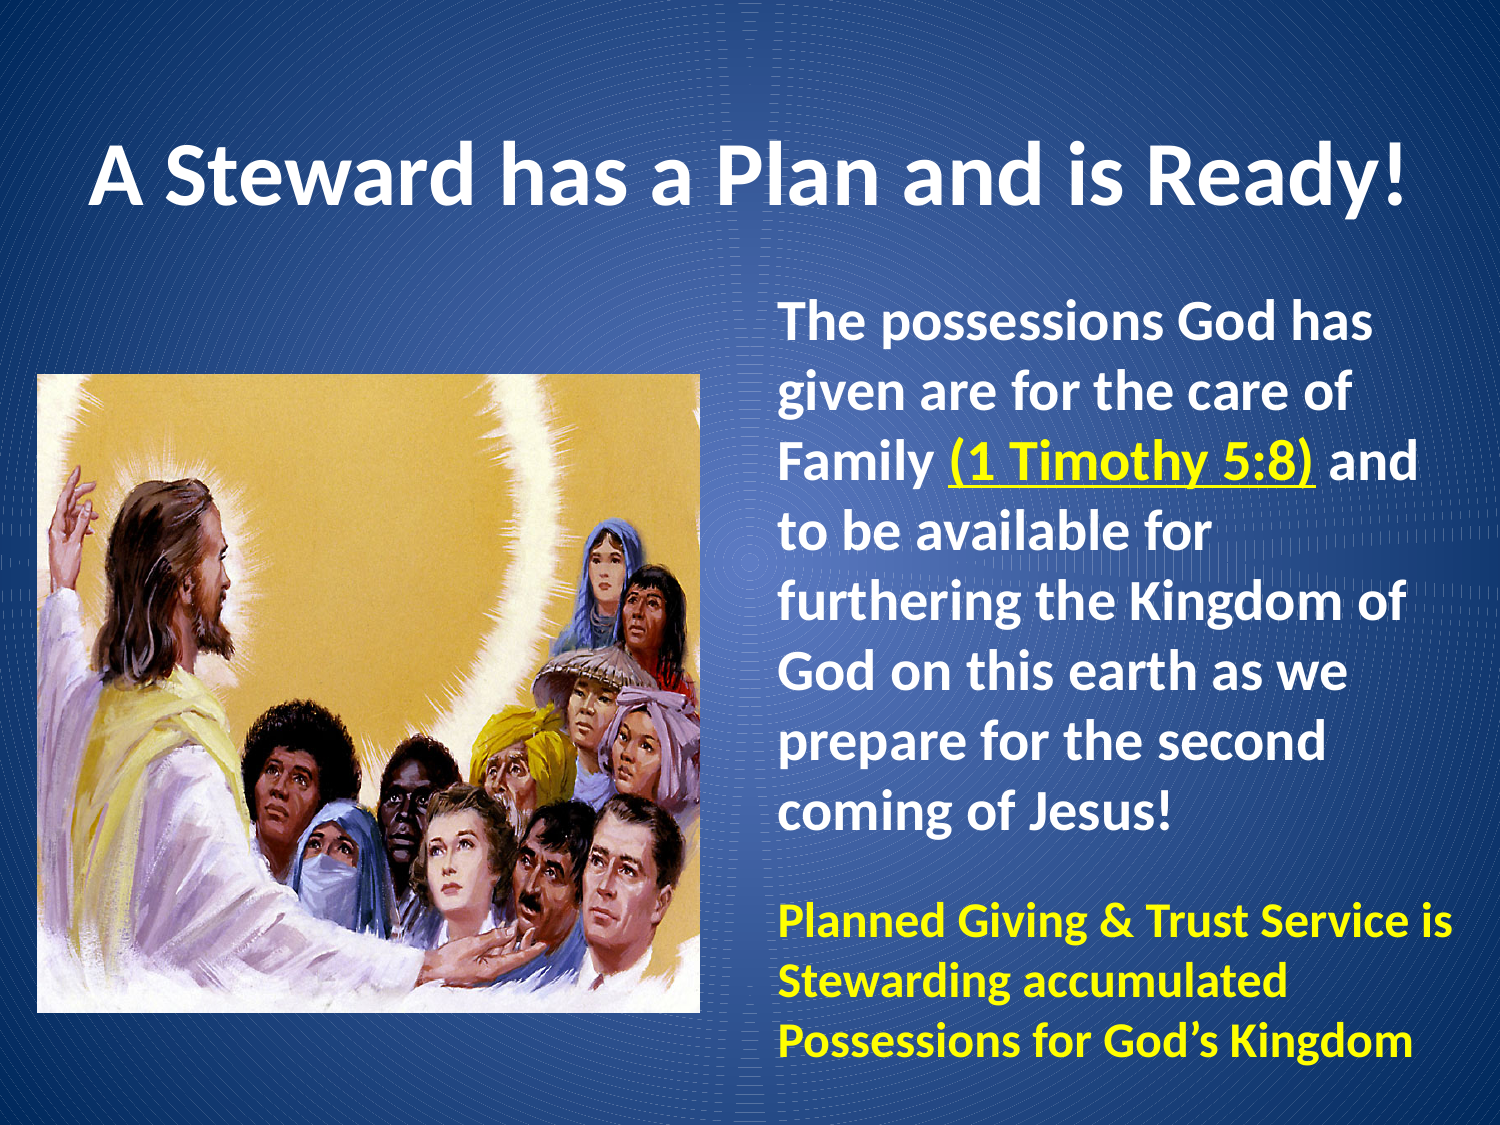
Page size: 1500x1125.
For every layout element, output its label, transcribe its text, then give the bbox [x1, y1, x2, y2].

list The possessions God has given are for the care of Family (1 Timothy 5:8) and to be available for furthering the Kingdom of God on this earth as we prepare for the second coming of Jesus! Planned Giving & Trust Service is Stewarding accumulated Possessions for God’s Kingdom [762, 275, 1475, 1075]
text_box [37, 374, 701, 1013]
title A Steward has a Plan and is Ready! [24, 99, 1475, 238]
